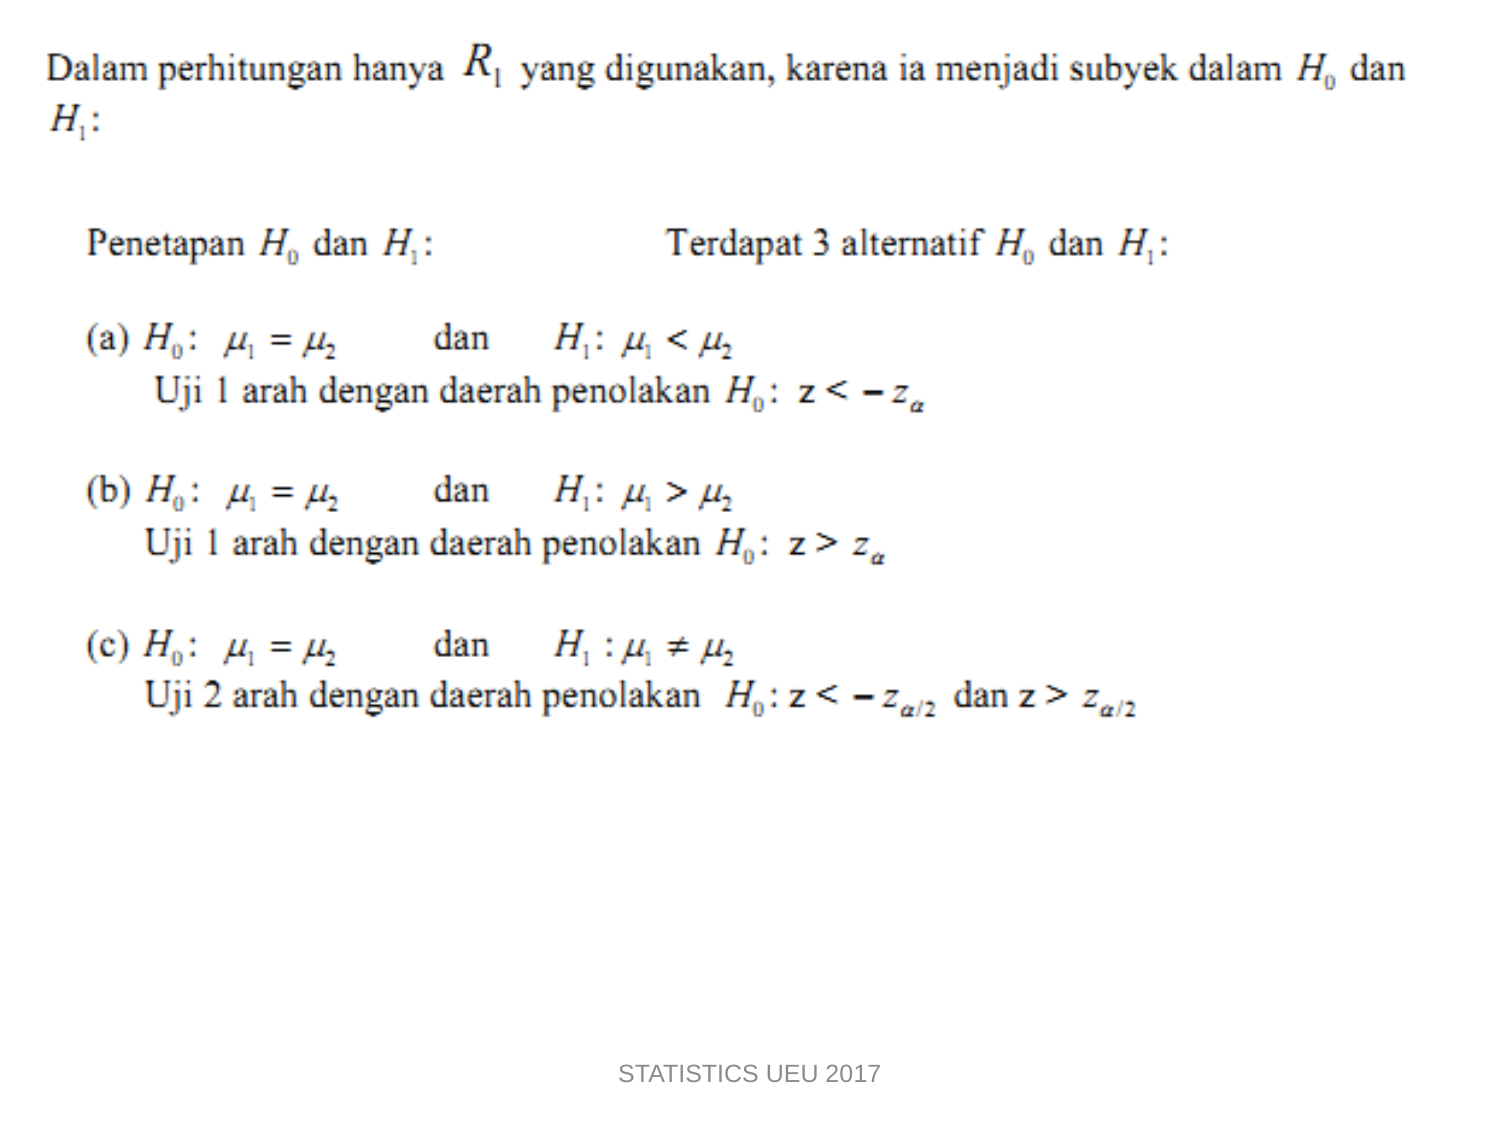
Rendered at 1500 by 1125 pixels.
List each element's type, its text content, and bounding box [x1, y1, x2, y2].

picture [81, 222, 1173, 727]
footer STATISTICS UEU 2017 [512, 1042, 988, 1103]
picture [46, 34, 1430, 147]
